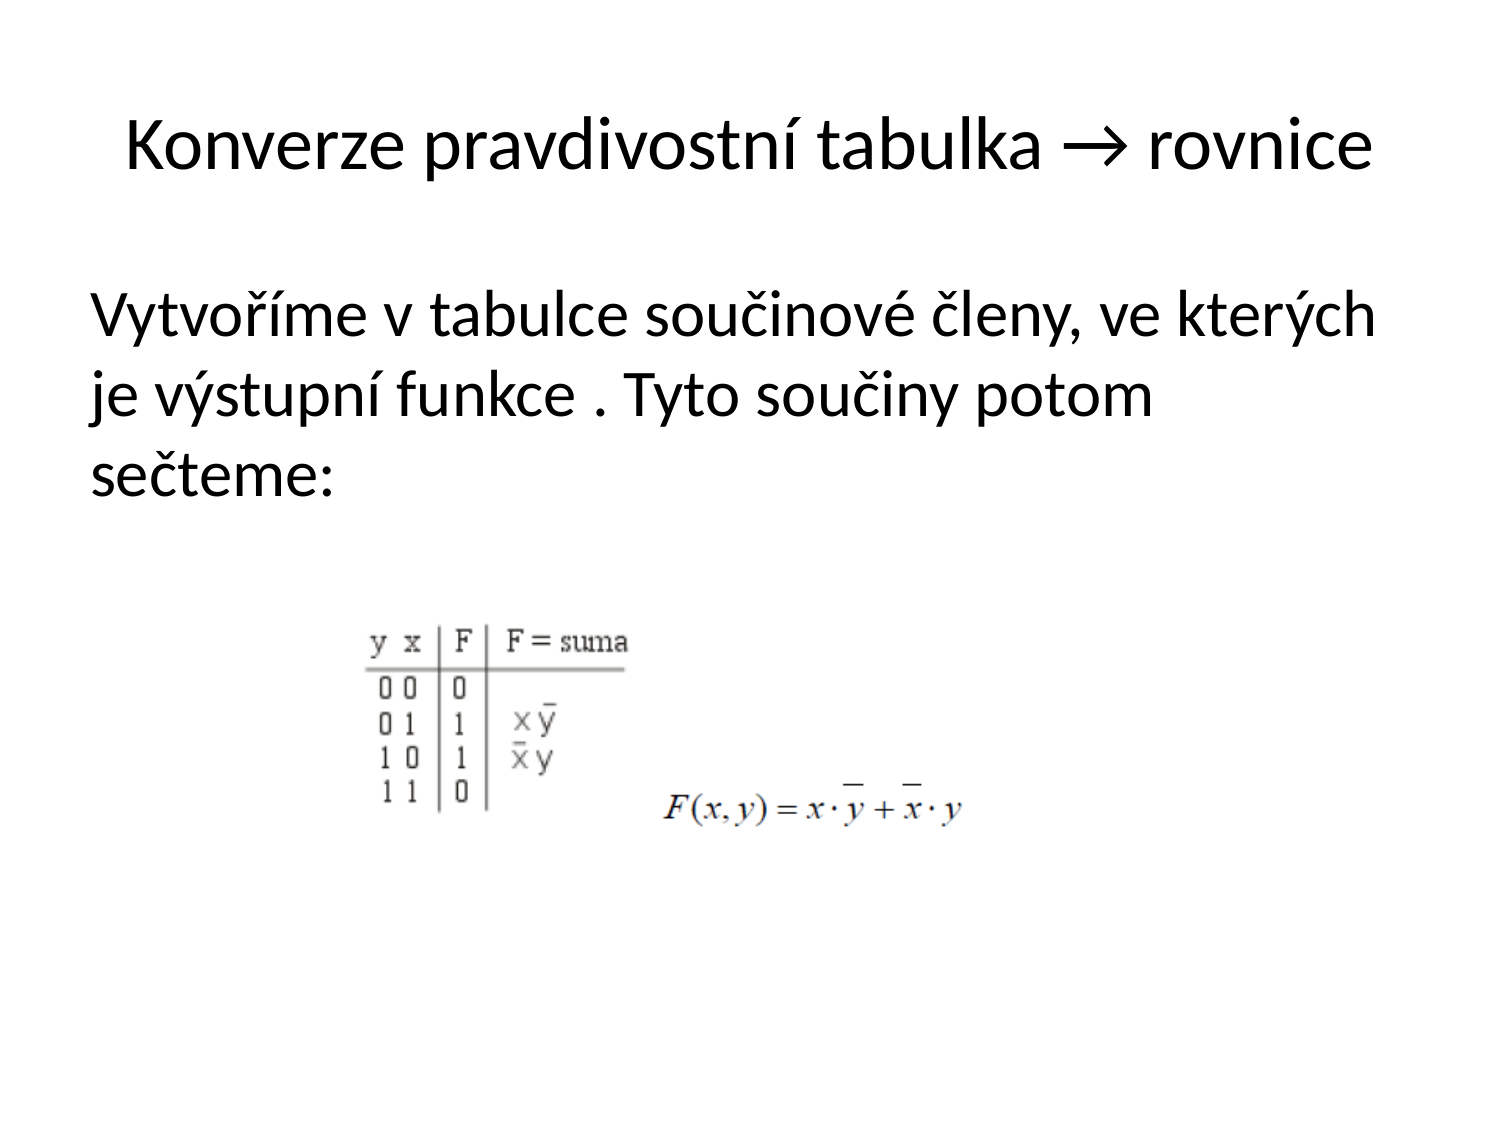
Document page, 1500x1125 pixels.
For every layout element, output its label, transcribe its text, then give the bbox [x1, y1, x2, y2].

list Vytvoříme v tabulce součinové členy, ve kterých je výstupní funkce . Tyto součiny potom sečteme: [75, 262, 1425, 1005]
title Konverze pravdivostní tabulka → rovnice [75, 45, 1425, 233]
picture [324, 621, 1018, 836]
